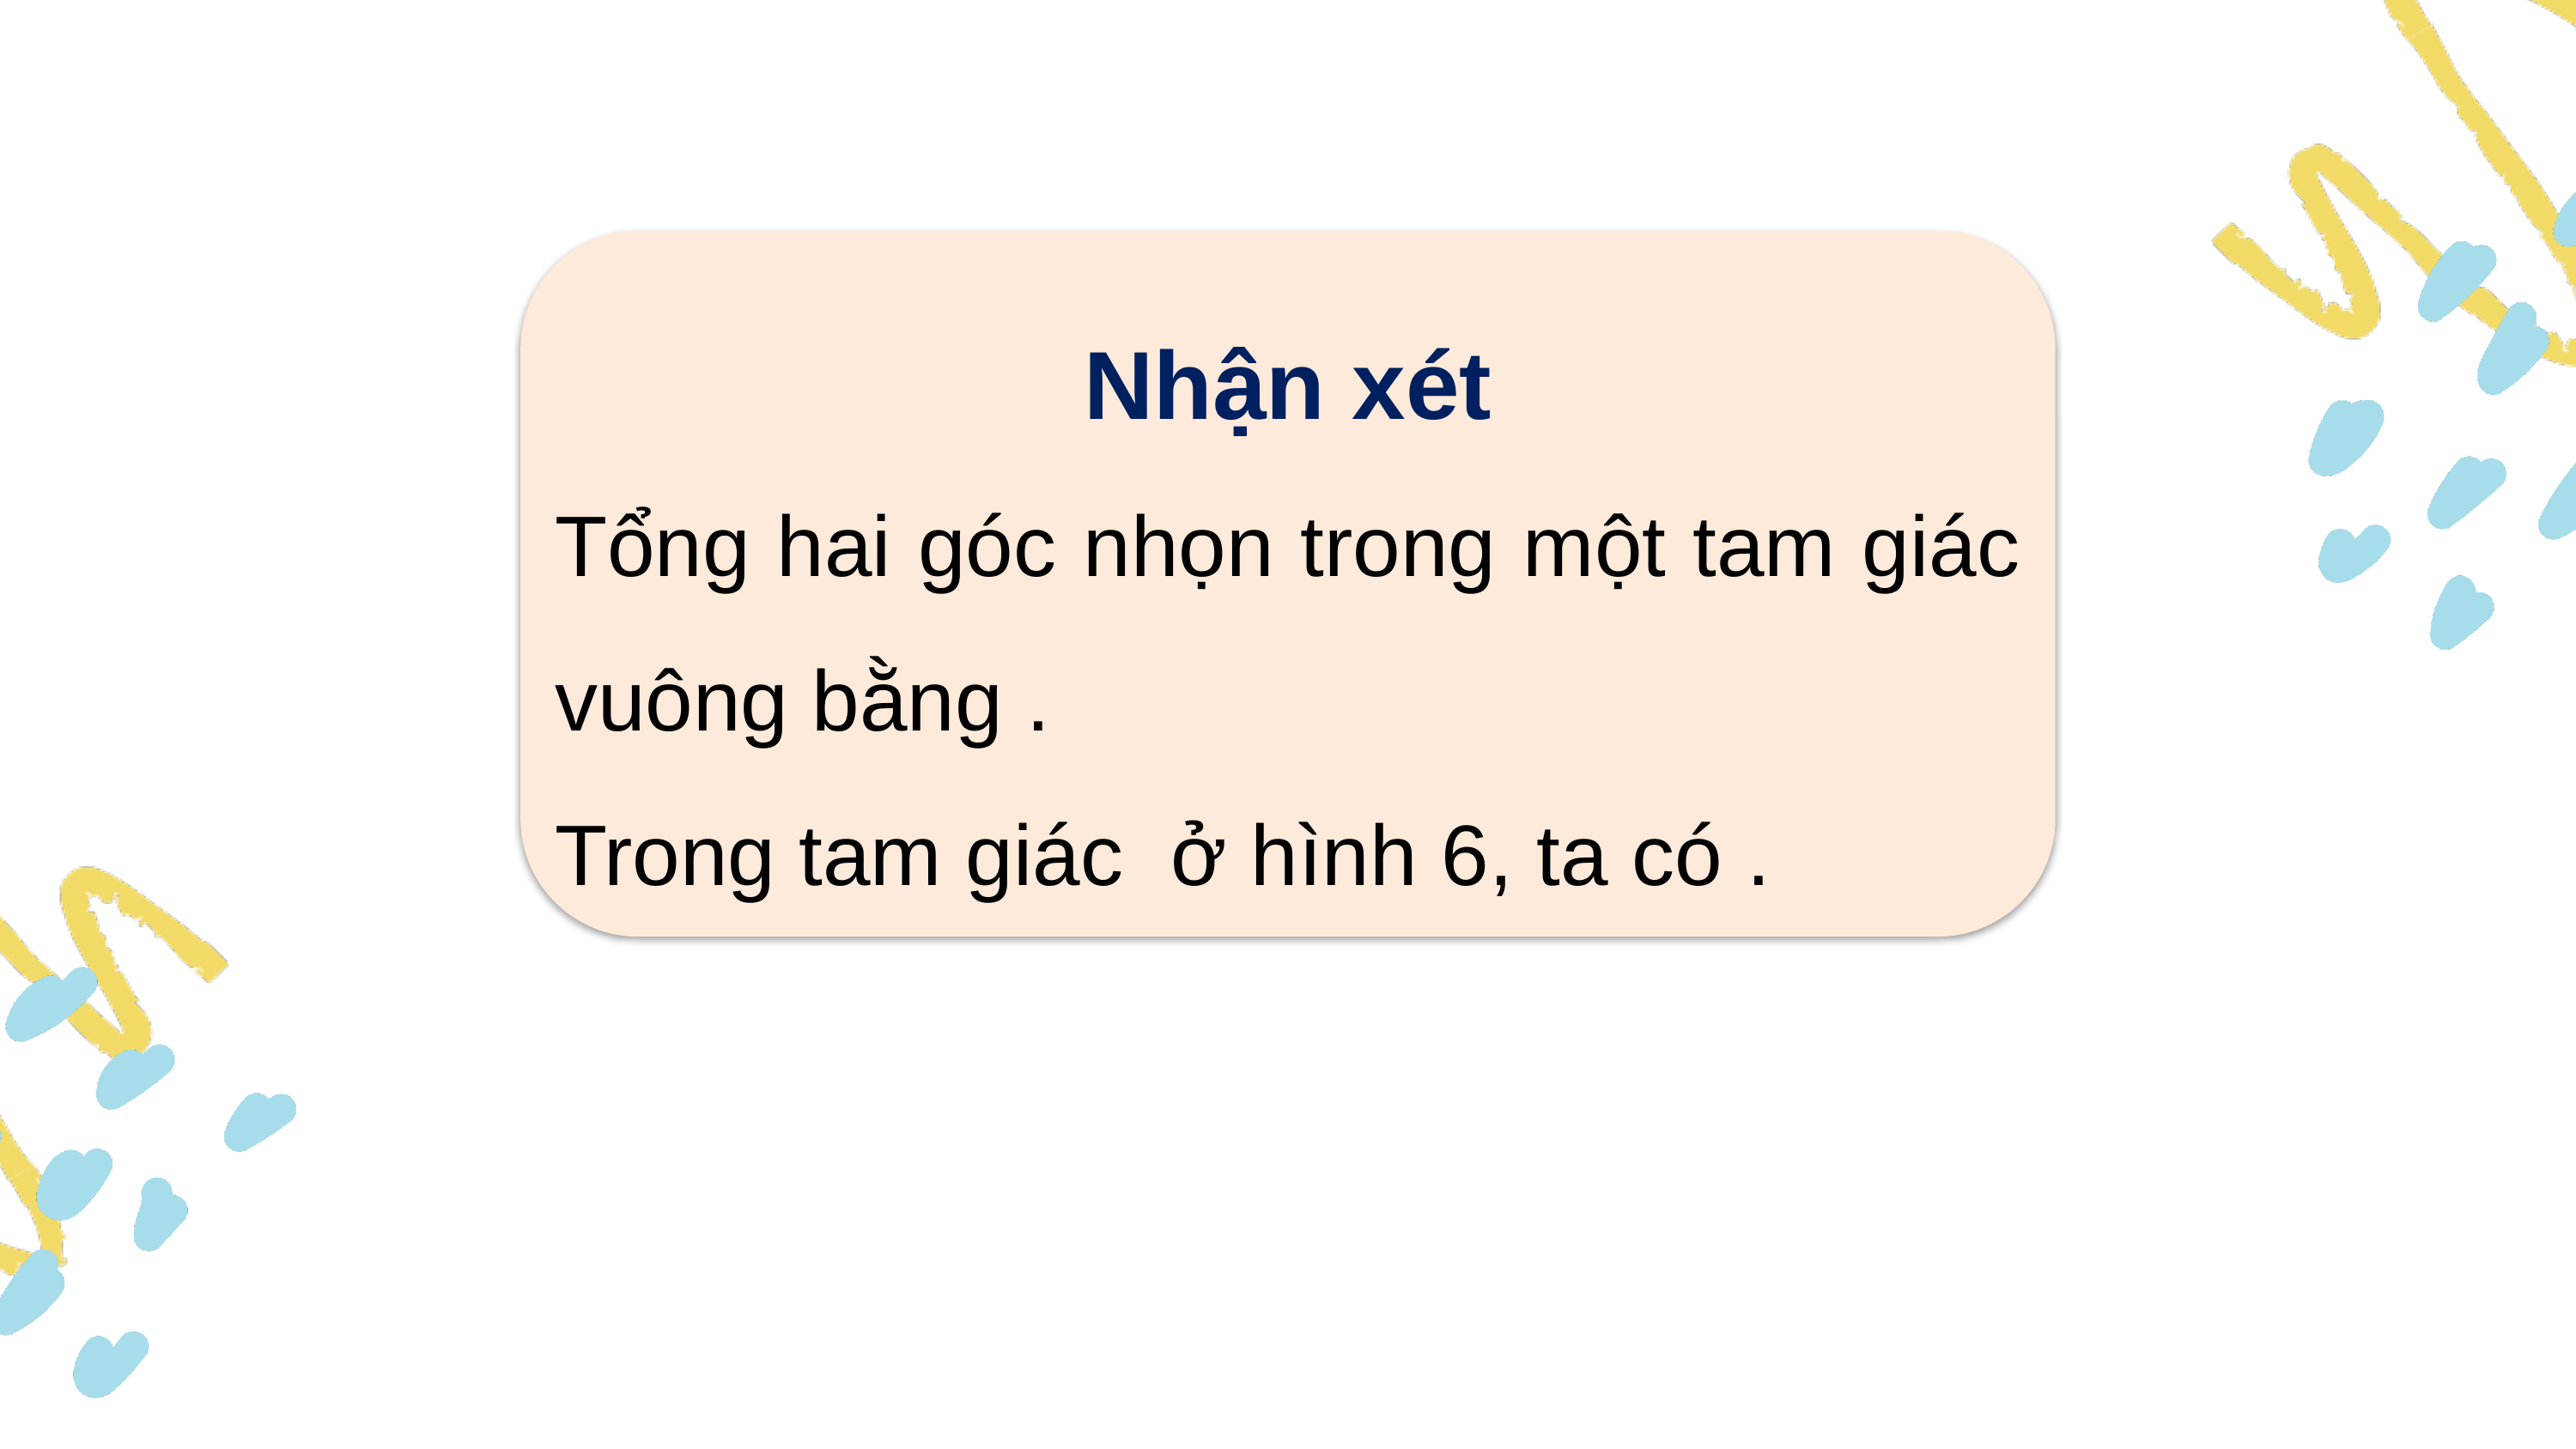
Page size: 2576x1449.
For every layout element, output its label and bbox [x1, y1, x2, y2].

picture [0, 838, 296, 1446]
picture [2211, 0, 2576, 650]
